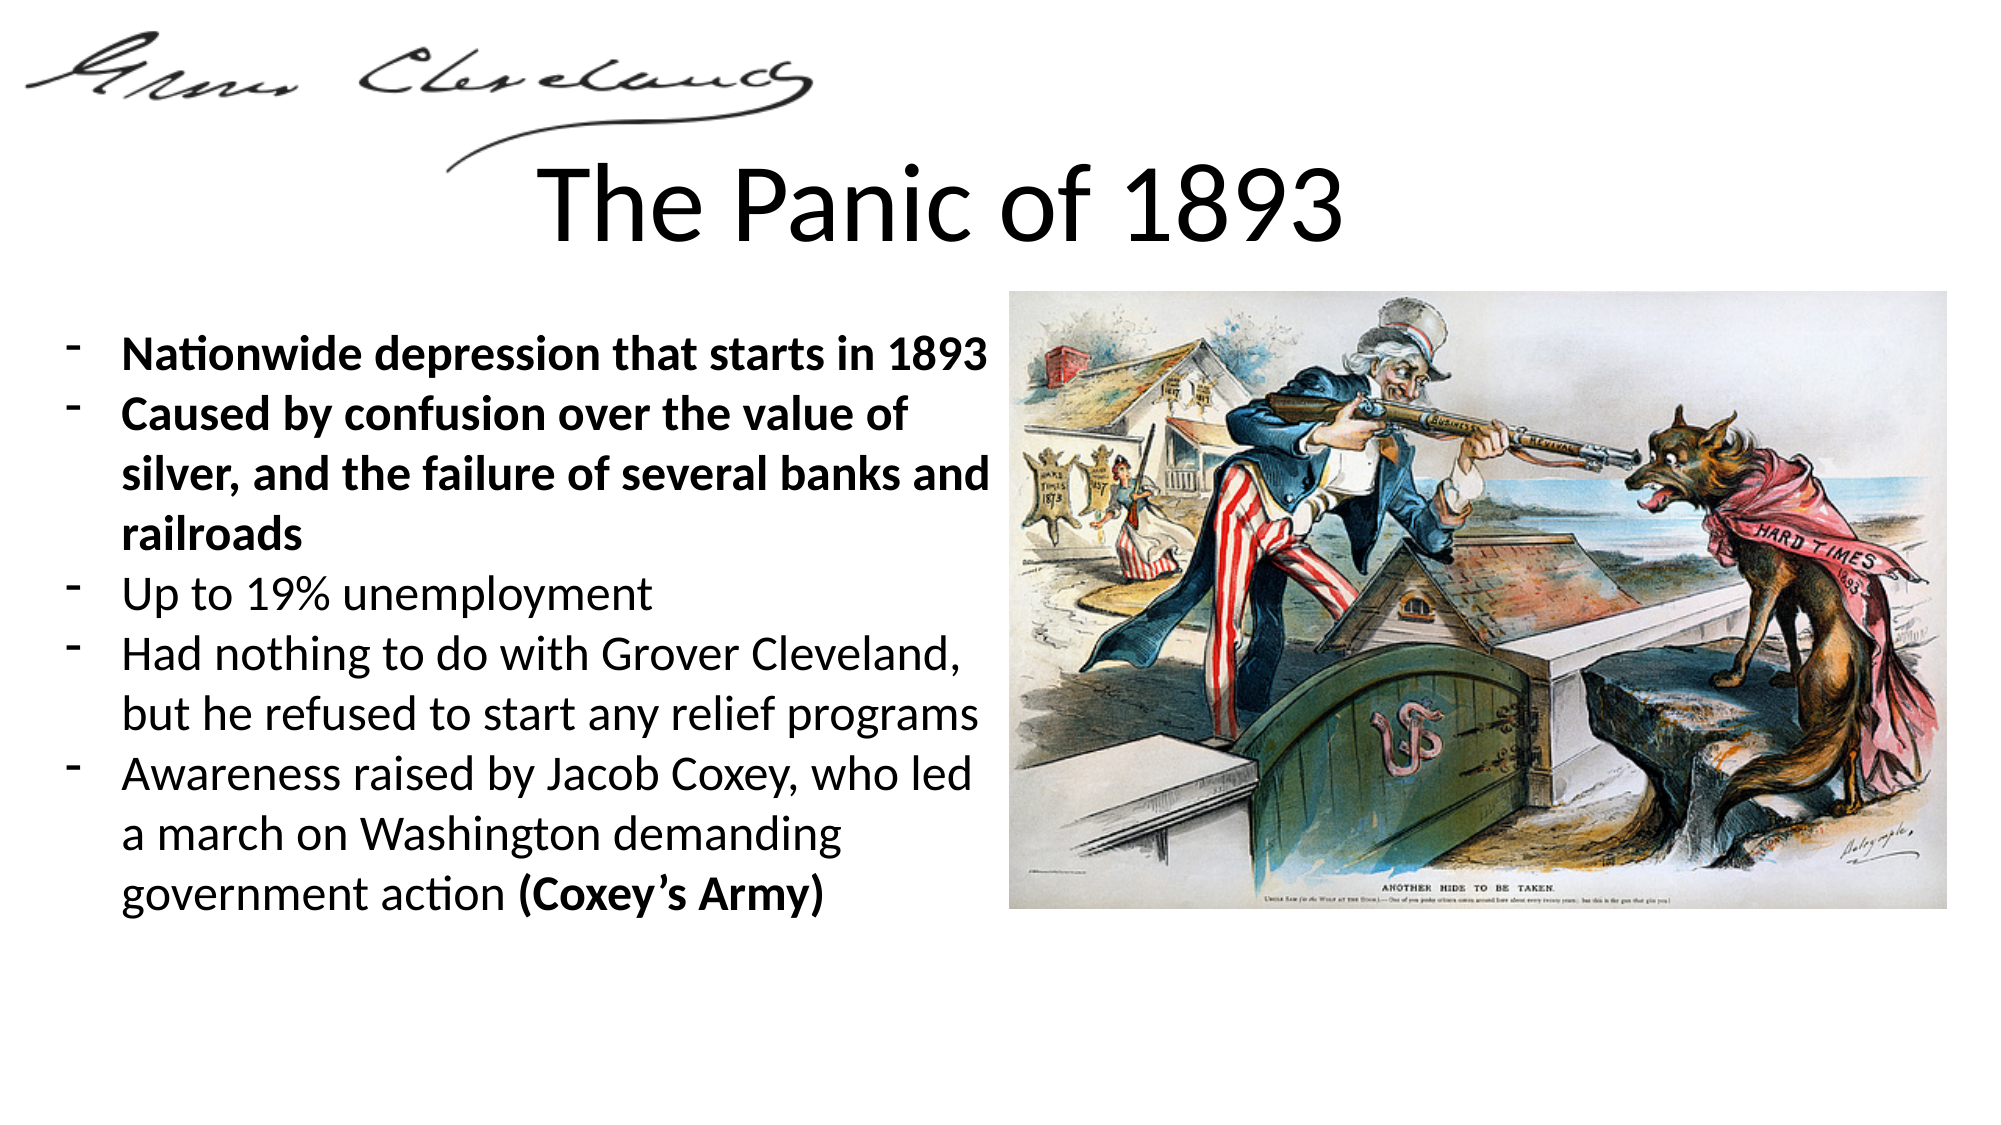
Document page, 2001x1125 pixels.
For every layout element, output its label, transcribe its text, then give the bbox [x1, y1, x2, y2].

picture [20, 0, 821, 200]
picture [1009, 291, 1947, 909]
text_box The Panic of 1893 [520, 121, 1361, 272]
text_box Nationwide depression that starts in 1893 Caused by confusion over the value of silver, and the failure of several banks and railroads Up to 19% unemployment Had nothing to do with Grover Cleveland, but he refused to start any relief programs Awareness raised by Jacob Coxey, who led a march on Washington demanding government action (Coxey’s Army) [50, 313, 1010, 1108]
